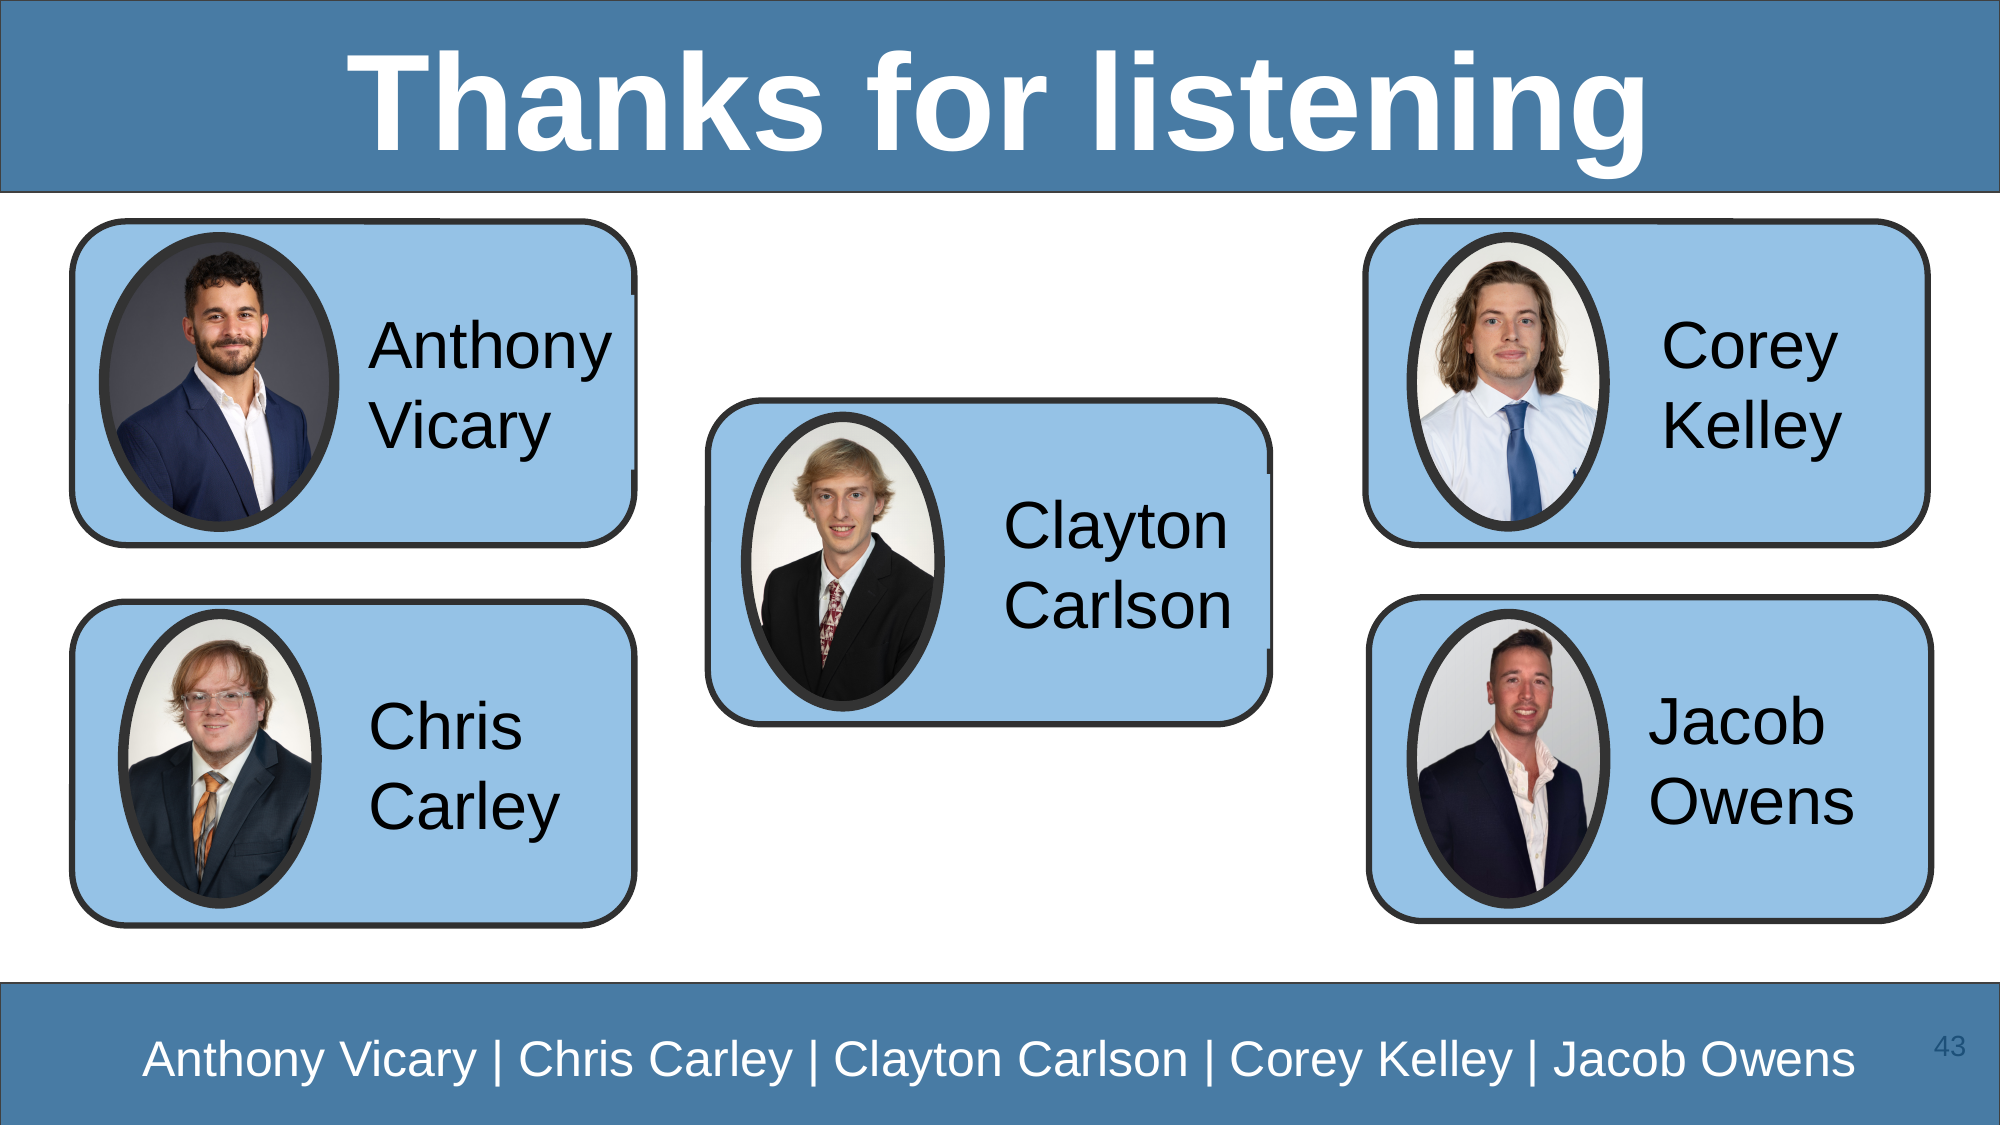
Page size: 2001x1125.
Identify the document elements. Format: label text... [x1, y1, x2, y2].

picture [1411, 237, 1605, 527]
picture [103, 237, 335, 527]
text_box Anthony Vicary | Chris Carley | Clayton Carlson | Corey Kelley | Jacob Owens [0, 982, 2000, 1125]
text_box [1365, 221, 1928, 546]
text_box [72, 601, 635, 926]
text_box Thanks for listening [0, 0, 2000, 193]
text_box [1368, 597, 1932, 922]
picture [746, 416, 940, 707]
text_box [72, 221, 635, 546]
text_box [707, 400, 1271, 725]
picture [123, 613, 317, 904]
picture [1411, 613, 1606, 904]
